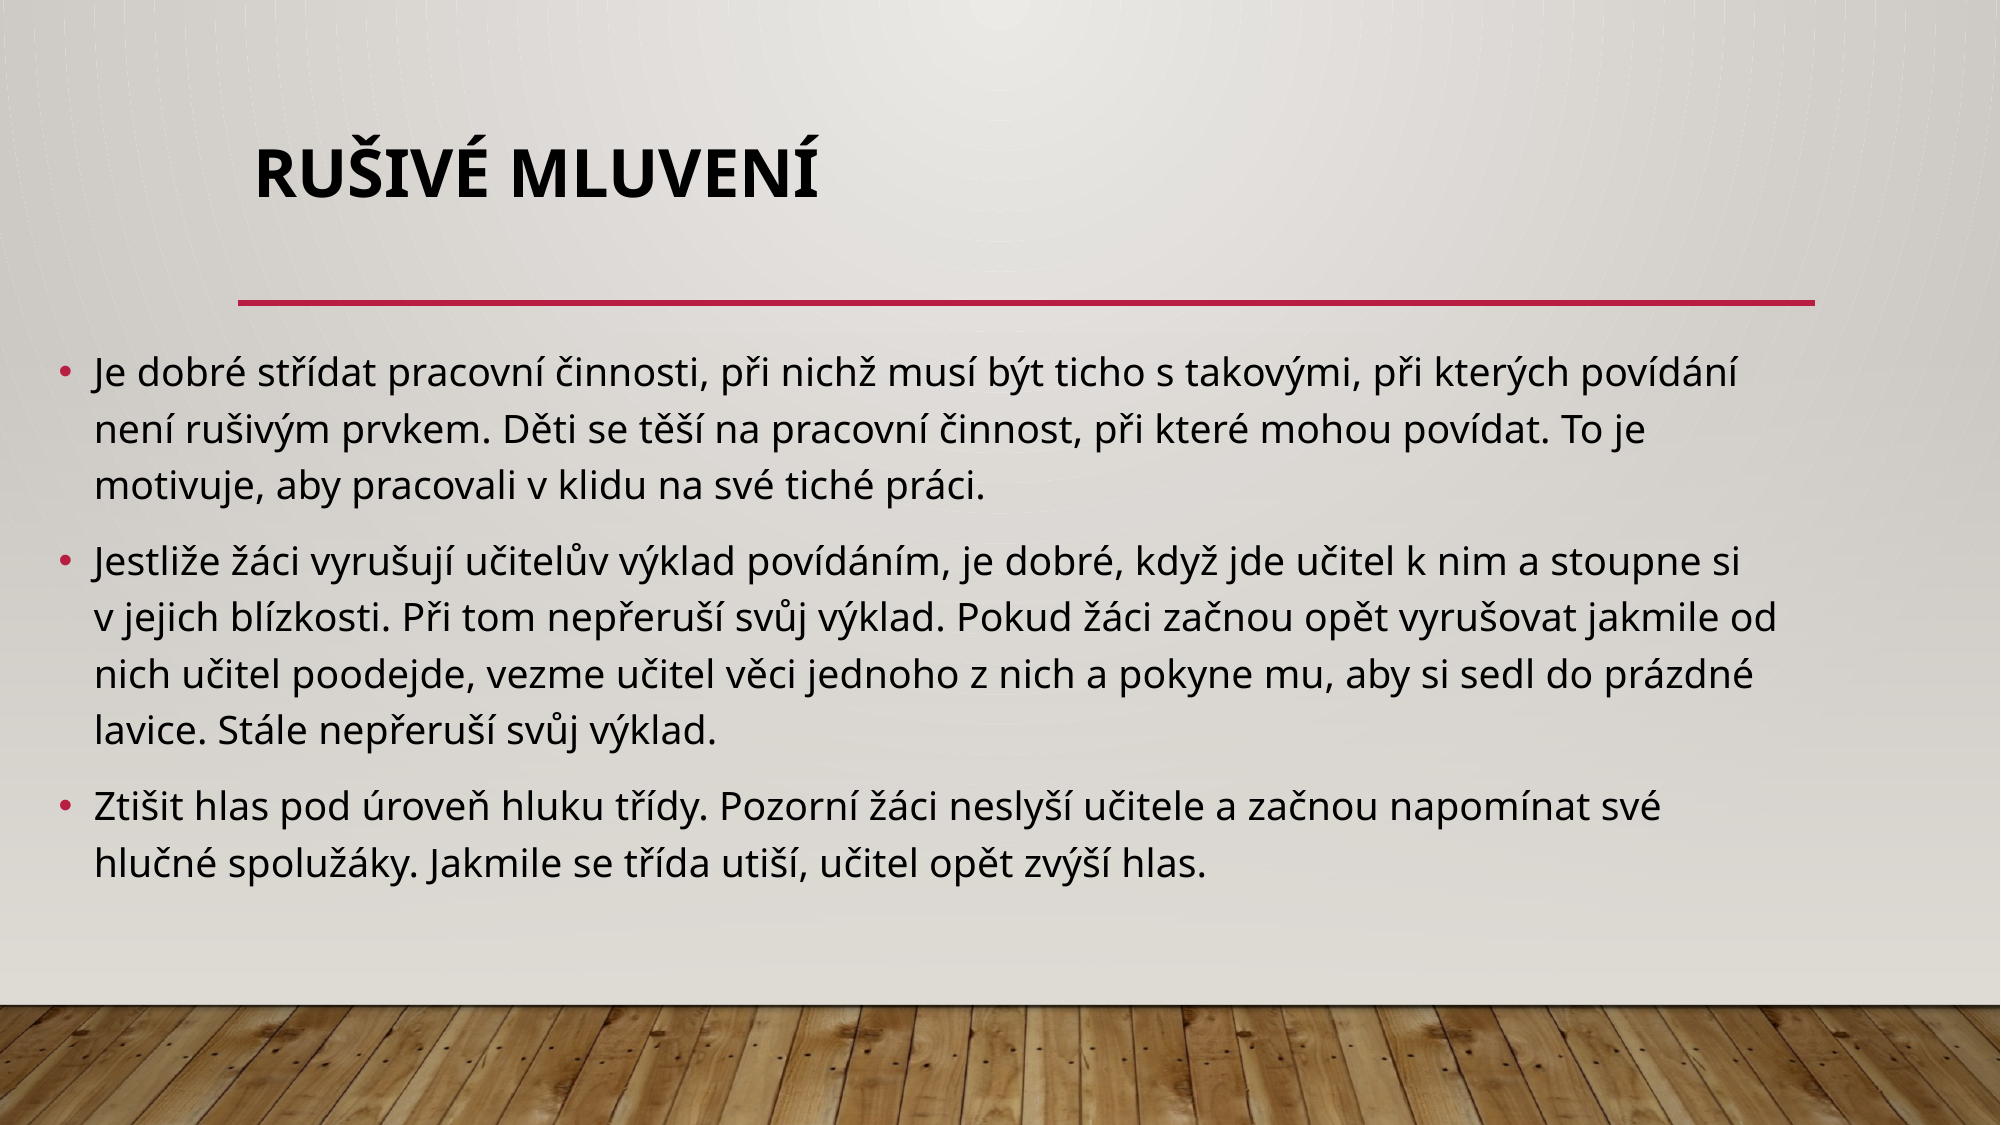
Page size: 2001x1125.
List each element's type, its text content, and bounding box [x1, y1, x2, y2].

picture [0, 1005, 2000, 1125]
title Rušivé mluvení [238, 131, 1814, 305]
list Je dobré střídat pracovní činnosti, při nichž musí být ticho s takovými, při kterých povídání není rušivým prvkem. Děti se těší na pracovní činnost, při které mohou povídat. To je motivuje, aby pracovali v klidu na své tiché práci. Jestliže žáci vyrušují učitelův výklad povídáním, je dobré, když jde učitel k nim a stoupne si v jejich blízkosti. Při tom nepřeruší svůj výklad. Pokud žáci začnou opět vyrušovat jakmile od nich učitel poodejde, vezme učitel věci jednoho z nich a pokyne mu, aby si sedl do prázdné lavice. Stále nepřeruší svůj výklad. Ztišit hlas pod úroveň hluku třídy. Pozorní žáci neslyší učitele a začnou napomínat své hlučné spolužáky. Jakmile se třída utiší, učitel opět zvýší hlas. [43, 330, 1814, 897]
